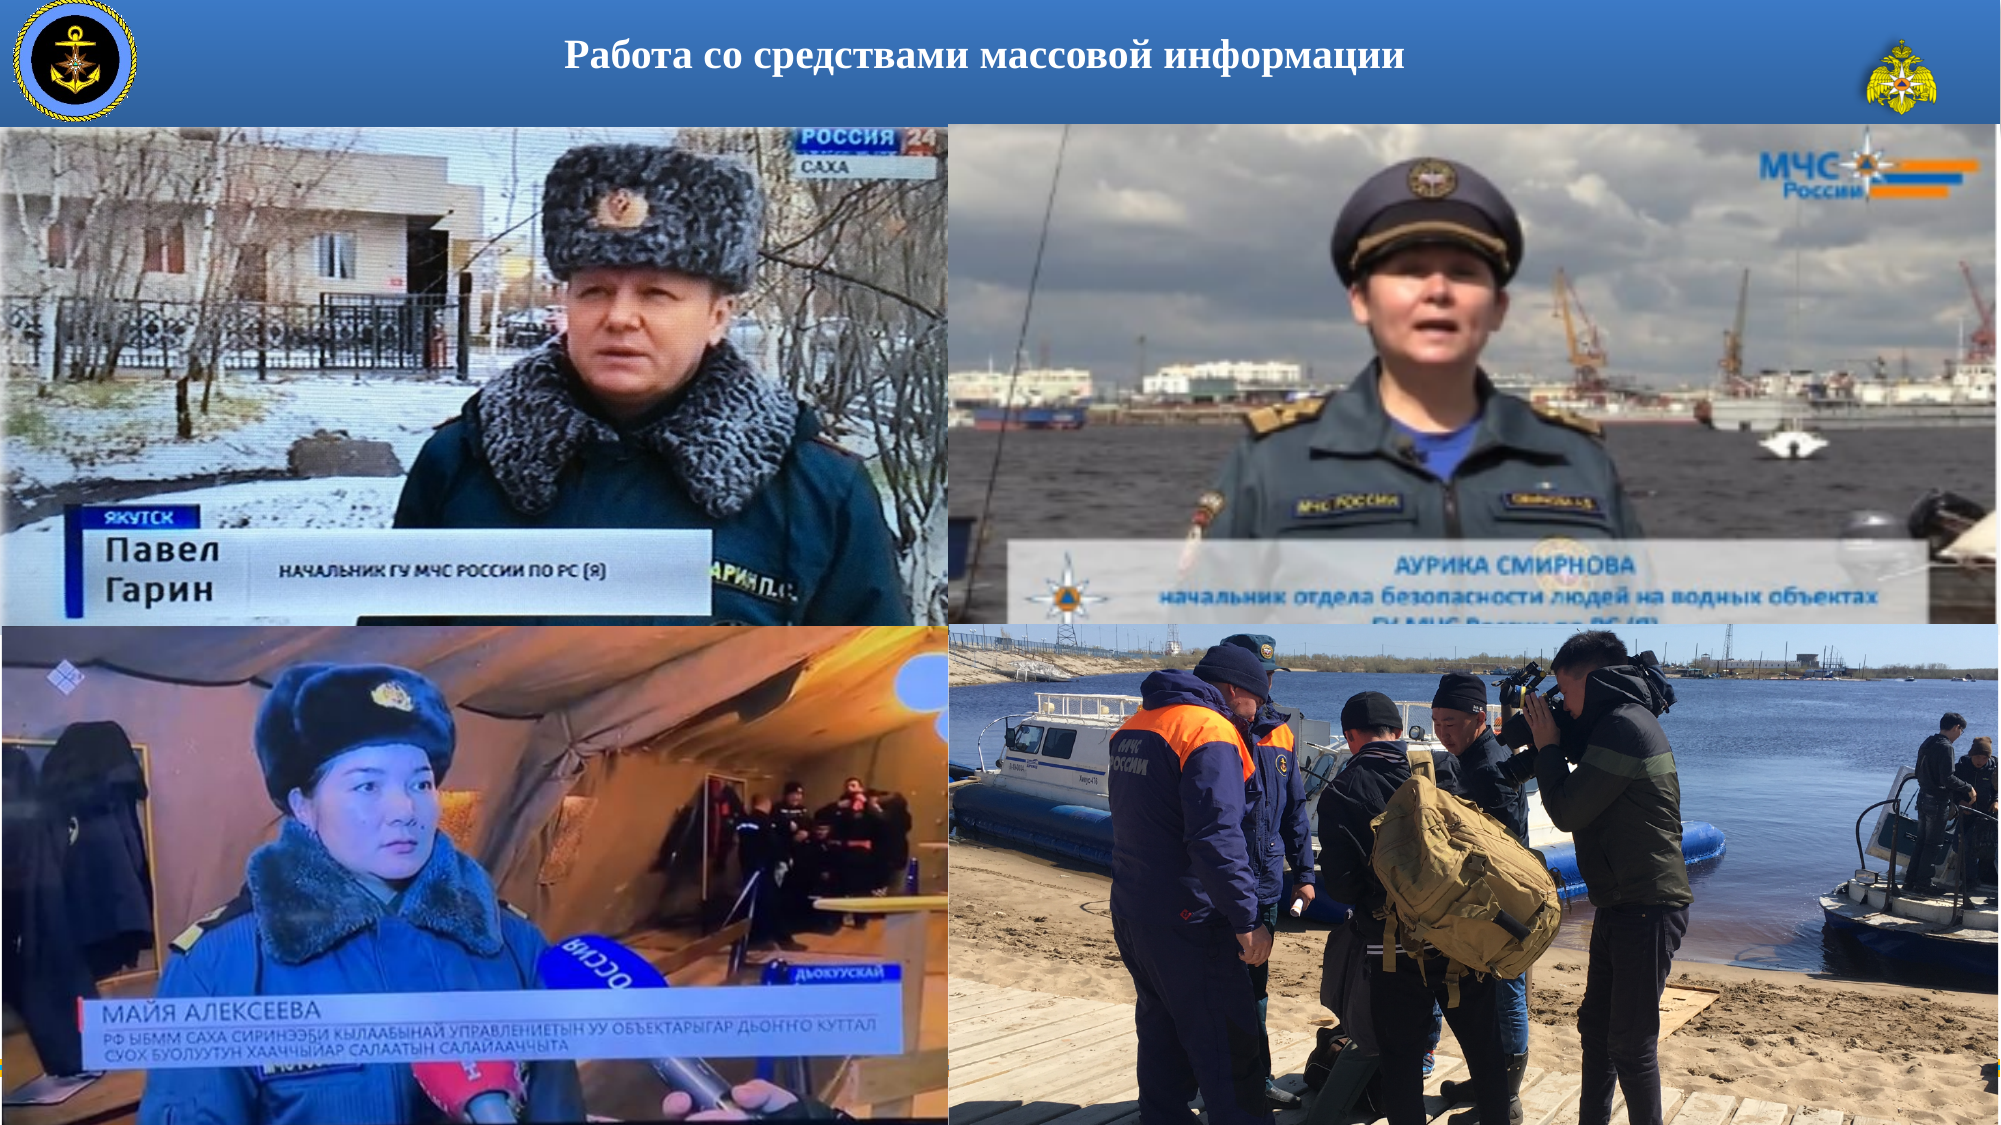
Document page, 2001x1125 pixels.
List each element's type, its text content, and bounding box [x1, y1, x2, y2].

text_box Работа со средствами массовой информации [143, 19, 1908, 85]
picture [0, 124, 2000, 1125]
picture [12, 0, 138, 122]
picture [1866, 37, 1937, 116]
